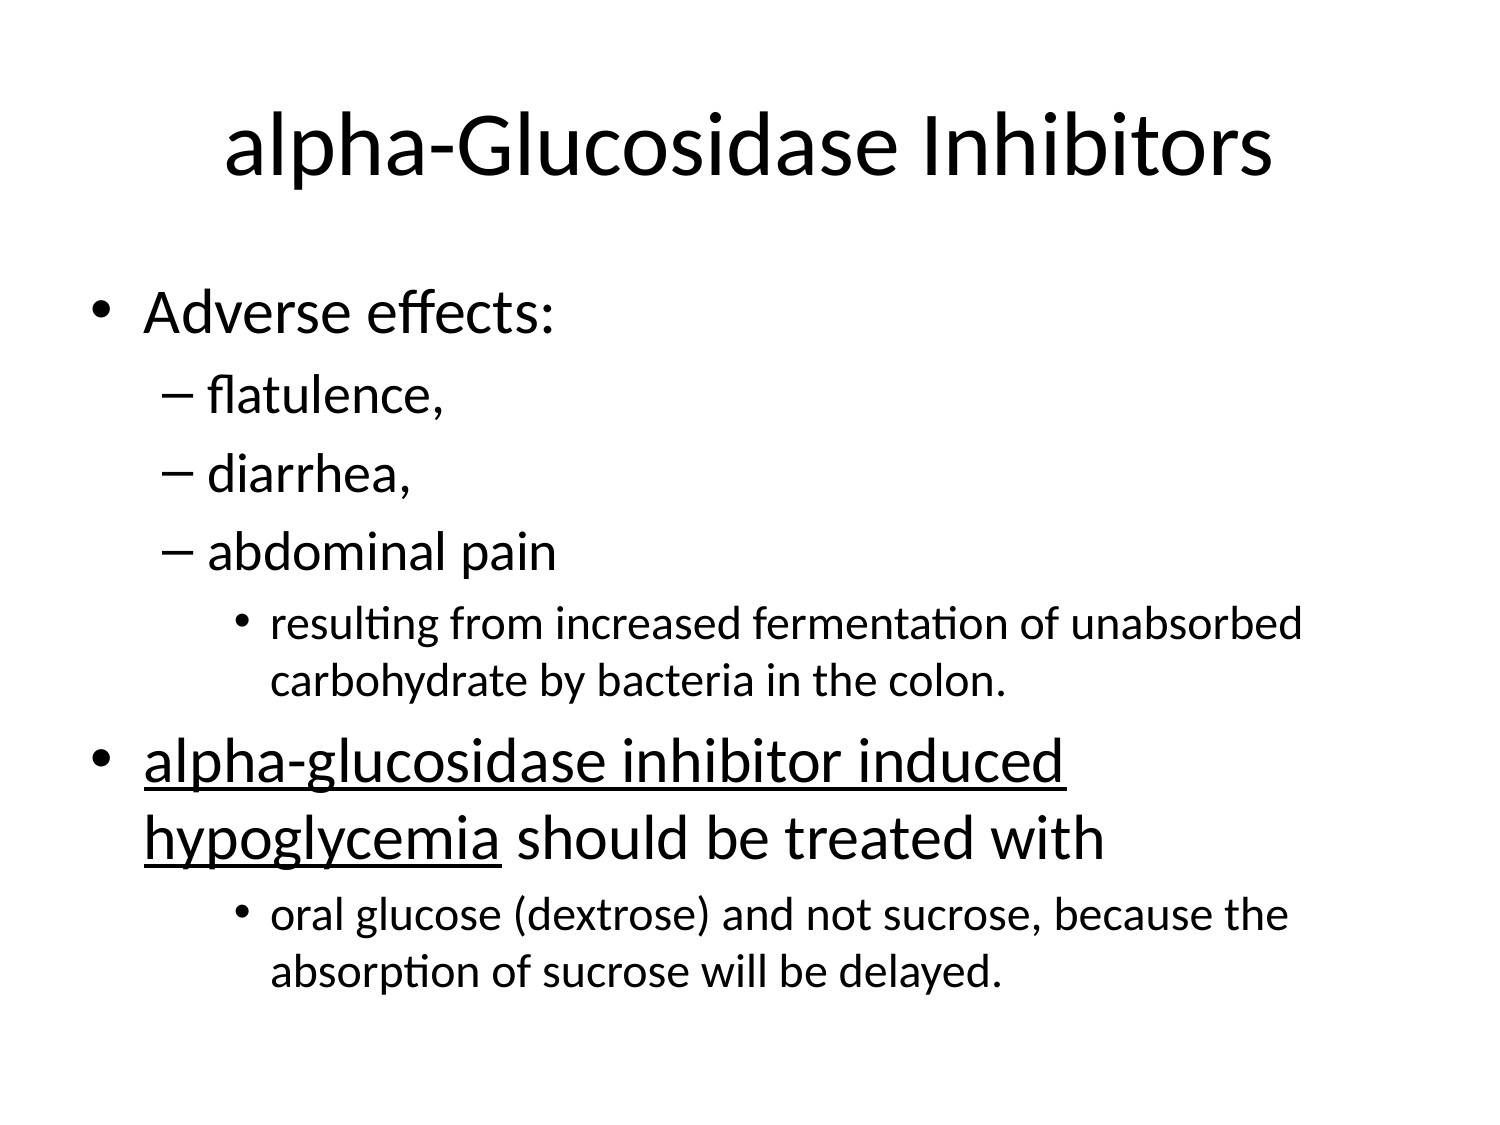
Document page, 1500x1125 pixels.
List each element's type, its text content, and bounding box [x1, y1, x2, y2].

list Adverse effects: flatulence, diarrhea, abdominal pain resulting from increased fermentation of unabsorbed carbohydrate by bacteria in the colon. alpha-glucosidase inhibitor induced hypoglycemia should be treated with oral glucose (dextrose) and not sucrose, because the absorption of sucrose will be delayed. [75, 262, 1425, 1005]
title alpha-Glucosidase Inhibitors [75, 45, 1425, 233]
